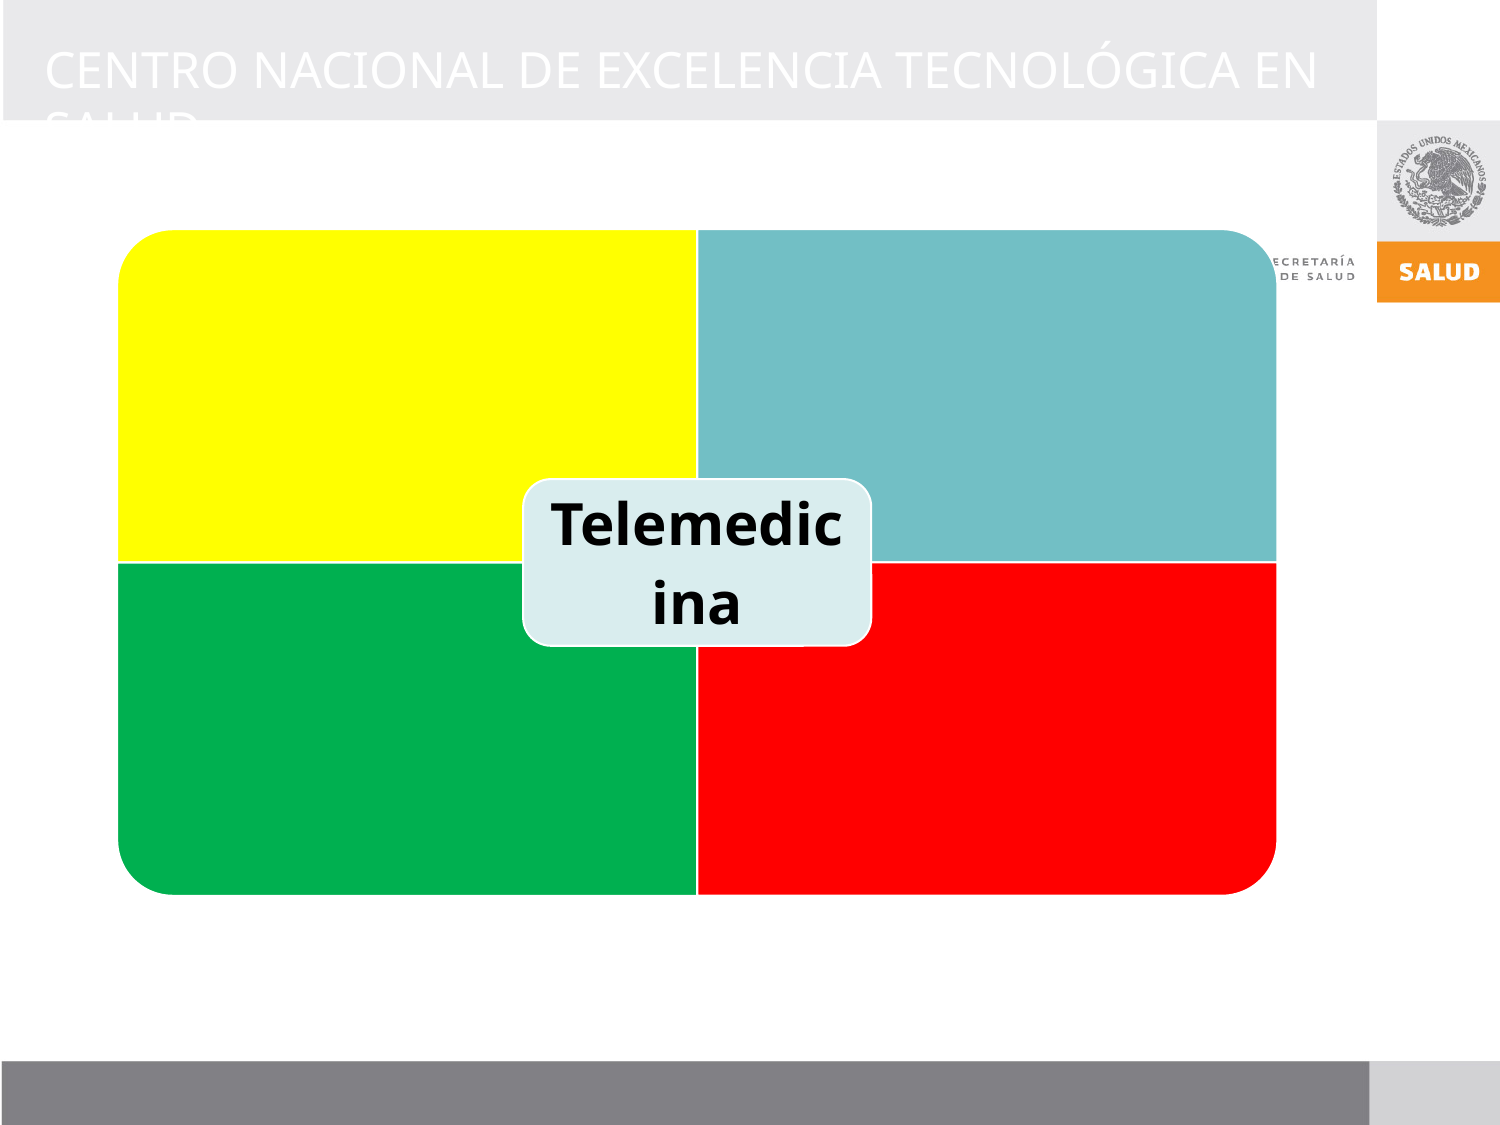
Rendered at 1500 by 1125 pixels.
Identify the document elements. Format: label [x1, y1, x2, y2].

text_box [116, 228, 1278, 897]
picture [0, 0, 1500, 1125]
